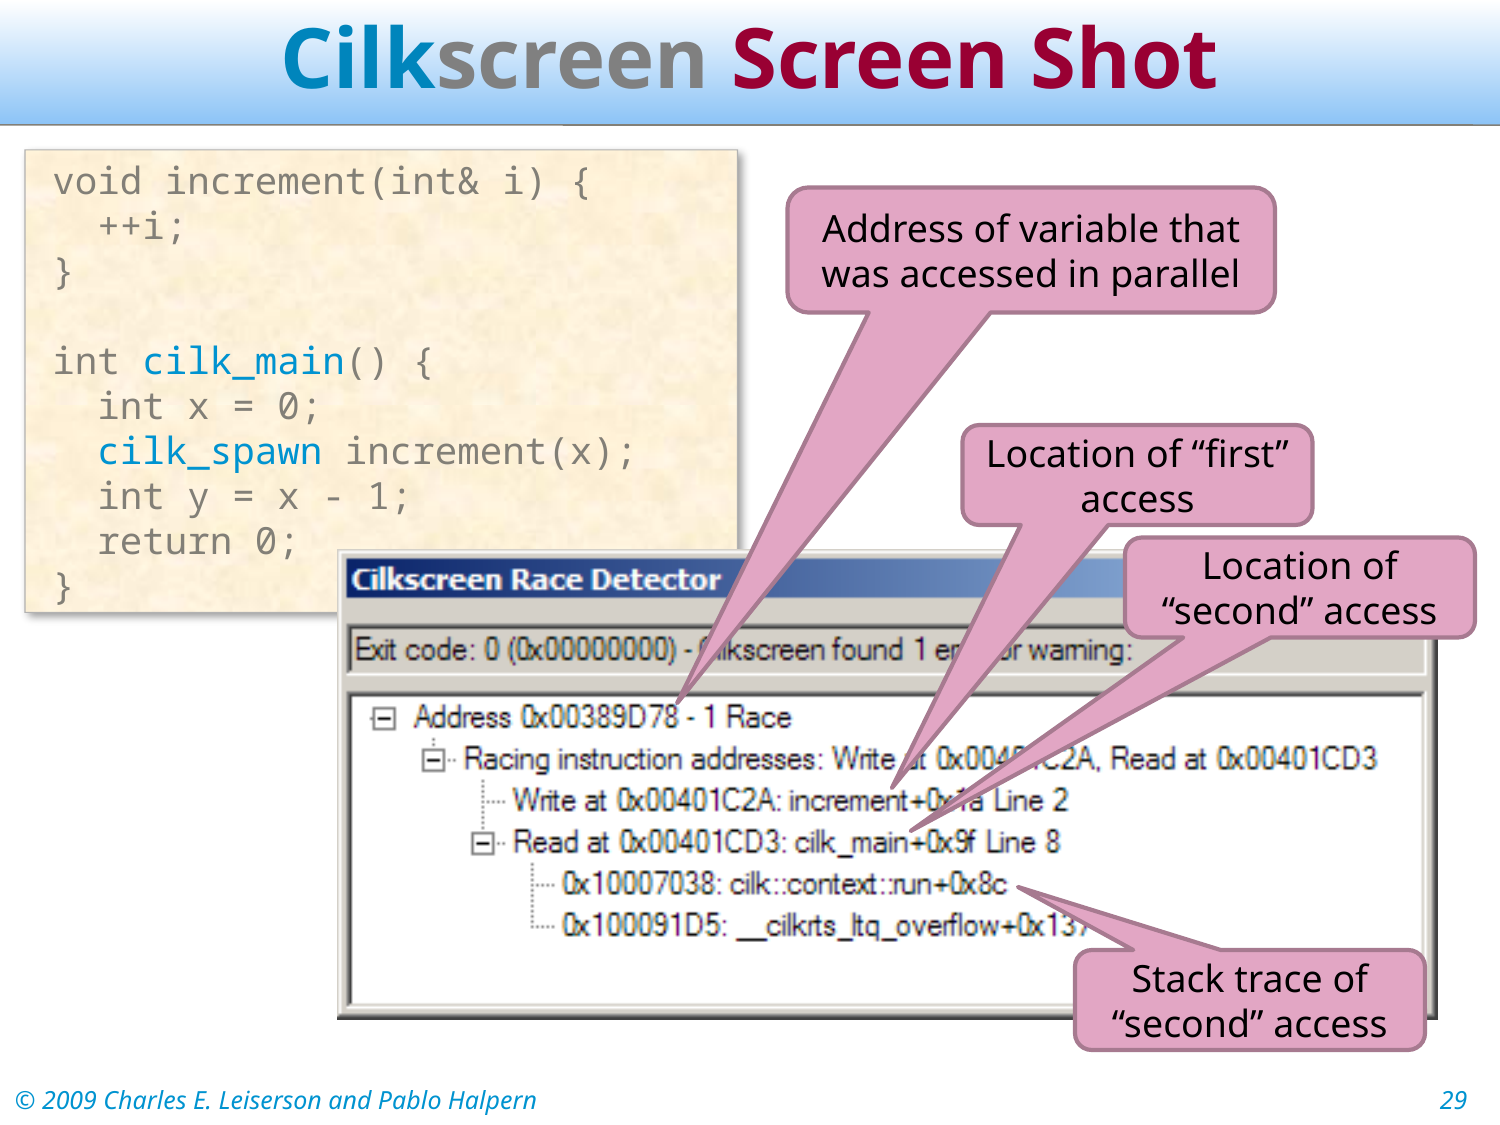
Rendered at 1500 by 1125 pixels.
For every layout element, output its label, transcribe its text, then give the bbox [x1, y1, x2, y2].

text_box void increment(int& i) { ++i; } int cilk_main() { int x = 0; cilk_spawn increment(x); int y = x - 1; return 0; } [37, 149, 750, 615]
title Cilkscreen Screen Shot [12, 12, 1488, 113]
text_box [24, 149, 37, 613]
text_box Location of “second” access [1124, 535, 1478, 640]
text_box Address of variable that was accessed in parallel [750, 185, 1278, 548]
text_box Location of “first” access [960, 422, 1315, 548]
picture [337, 549, 1438, 1020]
text_box Stack trace of “second” access [1072, 1029, 1428, 1053]
